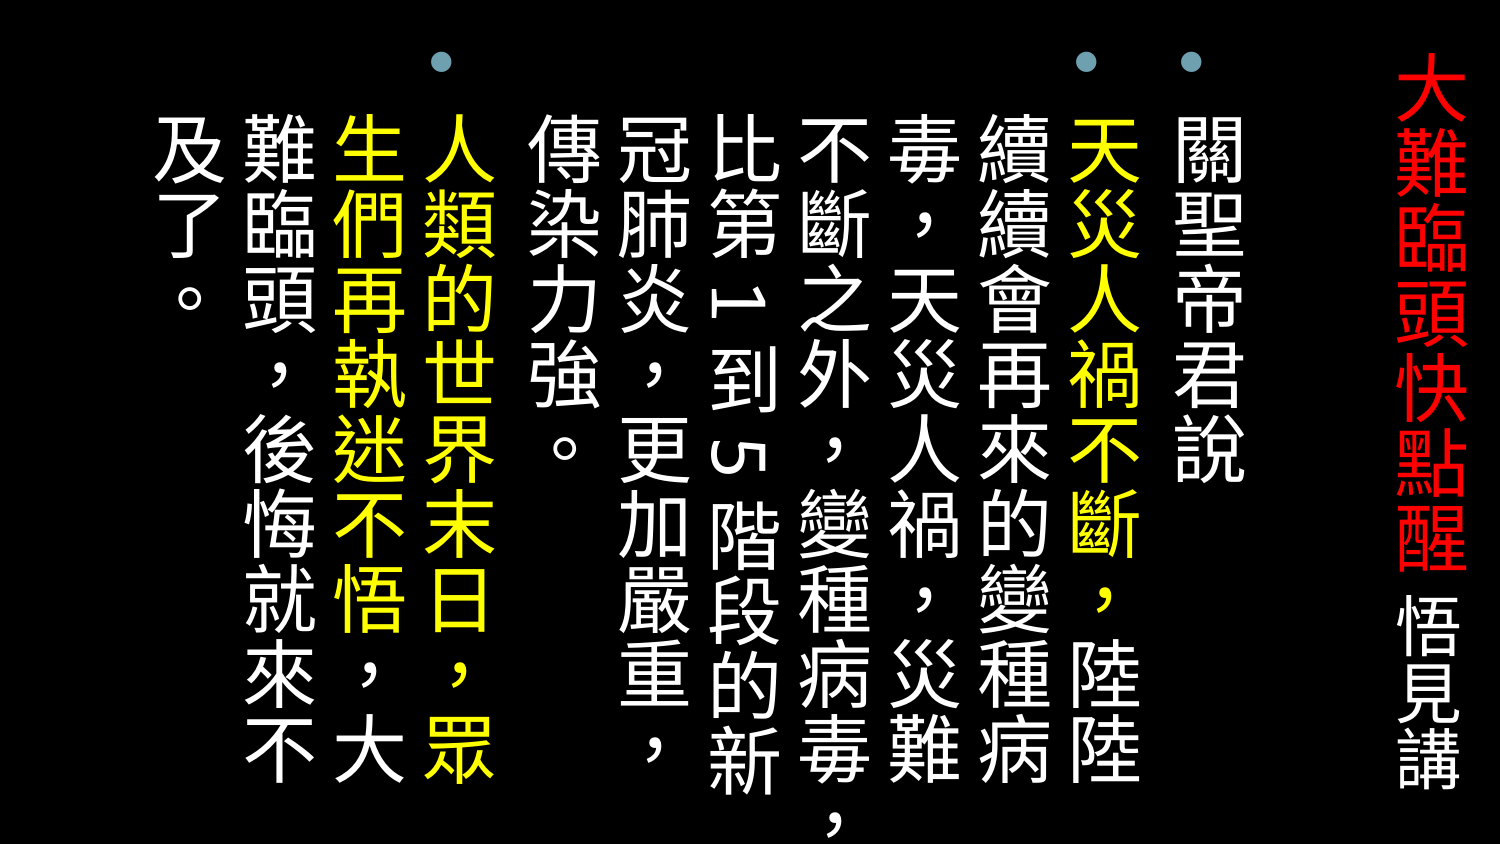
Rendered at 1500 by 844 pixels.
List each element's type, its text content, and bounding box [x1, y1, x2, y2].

list 關聖帝君說 天災人禍不斷，陸陸續續會再來的變種病毒，天災人禍，災難不斷之外，變種病毒，比第1到5階段的新冠肺炎，更加嚴重，傳染力強。 人類的世界末日，眾生們再執迷不悟，大難臨頭，後悔就來不及了。 [29, 27, 1353, 820]
title 大難臨頭快點醒 悟見講 [1376, 23, 1483, 821]
